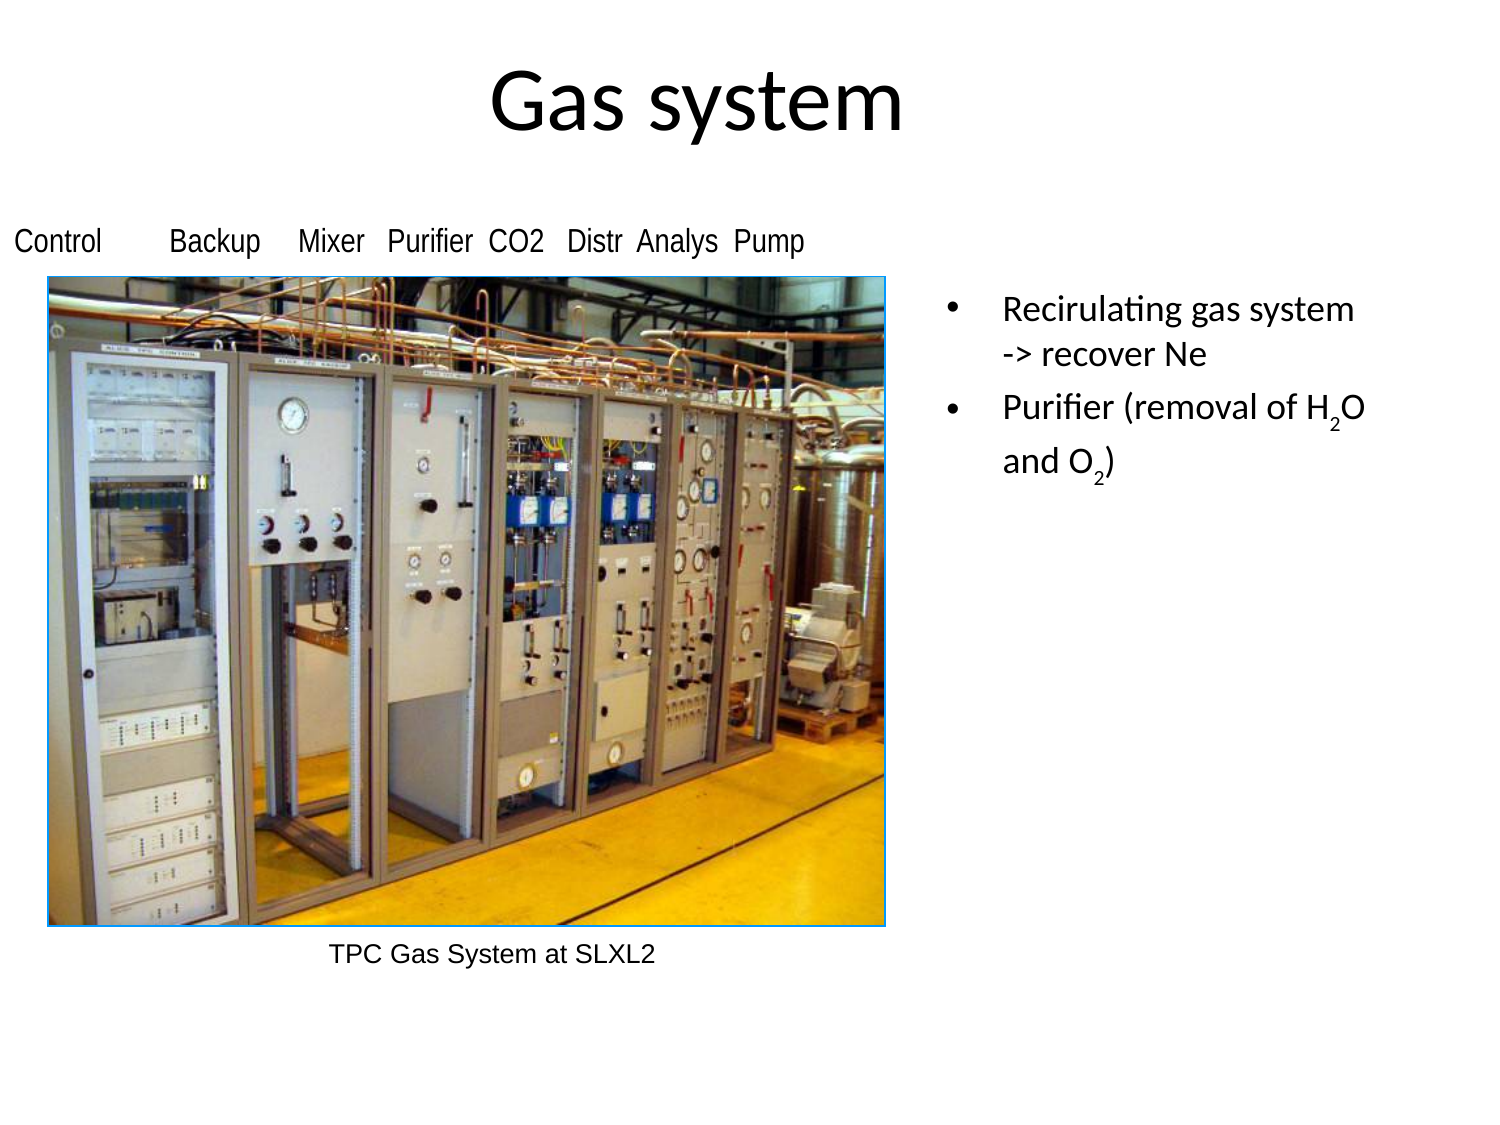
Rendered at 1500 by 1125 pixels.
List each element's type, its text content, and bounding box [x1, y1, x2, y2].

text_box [48, 217, 885, 978]
title Gas system [112, 28, 1283, 160]
list Recirulating gas system -> recover Ne Purifier (removal of H2O and O2) [931, 276, 1388, 938]
